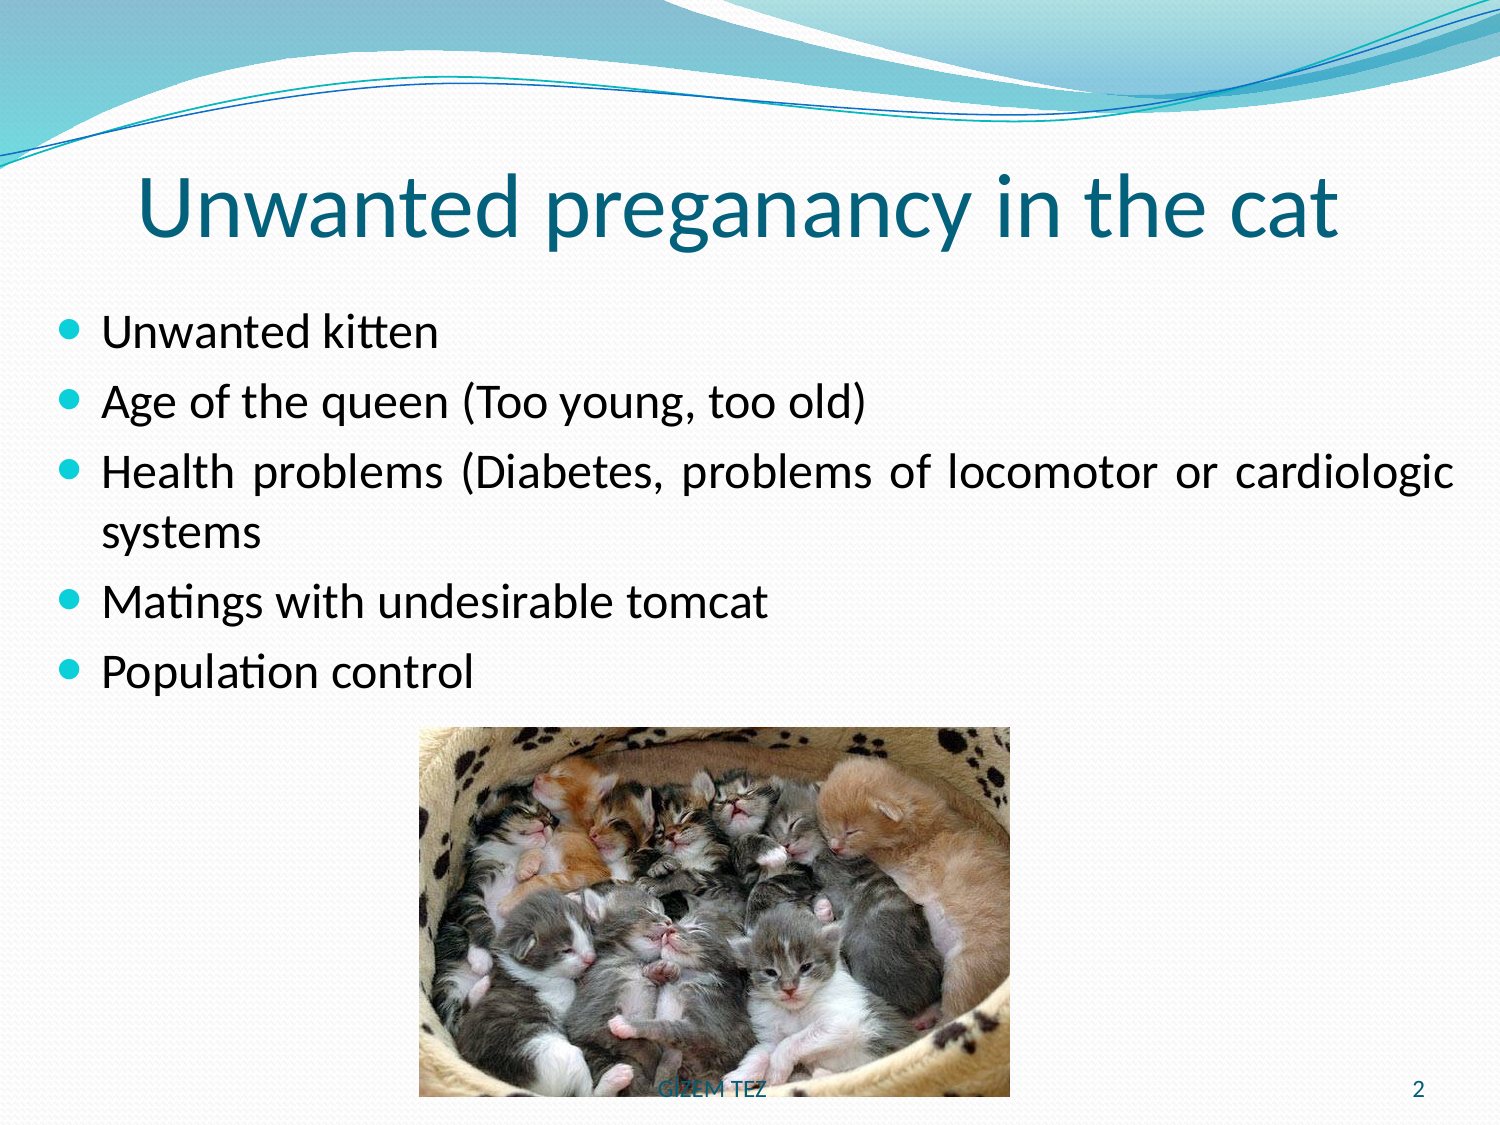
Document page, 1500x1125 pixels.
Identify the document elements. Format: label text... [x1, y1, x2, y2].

picture [708, 1087, 721, 1098]
picture [418, 727, 1011, 1098]
list Unwanted kitten Age of the queen (Too young, too old) Health problems (Diabetes, problems of locomotor or cardiologic systems Matings with undesirable tomcat Population control [41, 290, 1471, 1038]
slide_number 2 [1299, 1042, 1425, 1103]
footer GİZEM TEZ [412, 729, 418, 1038]
footer GİZEM TEZ [1011, 729, 1017, 1038]
title Unwanted preganancy in the cat [41, 125, 1459, 256]
